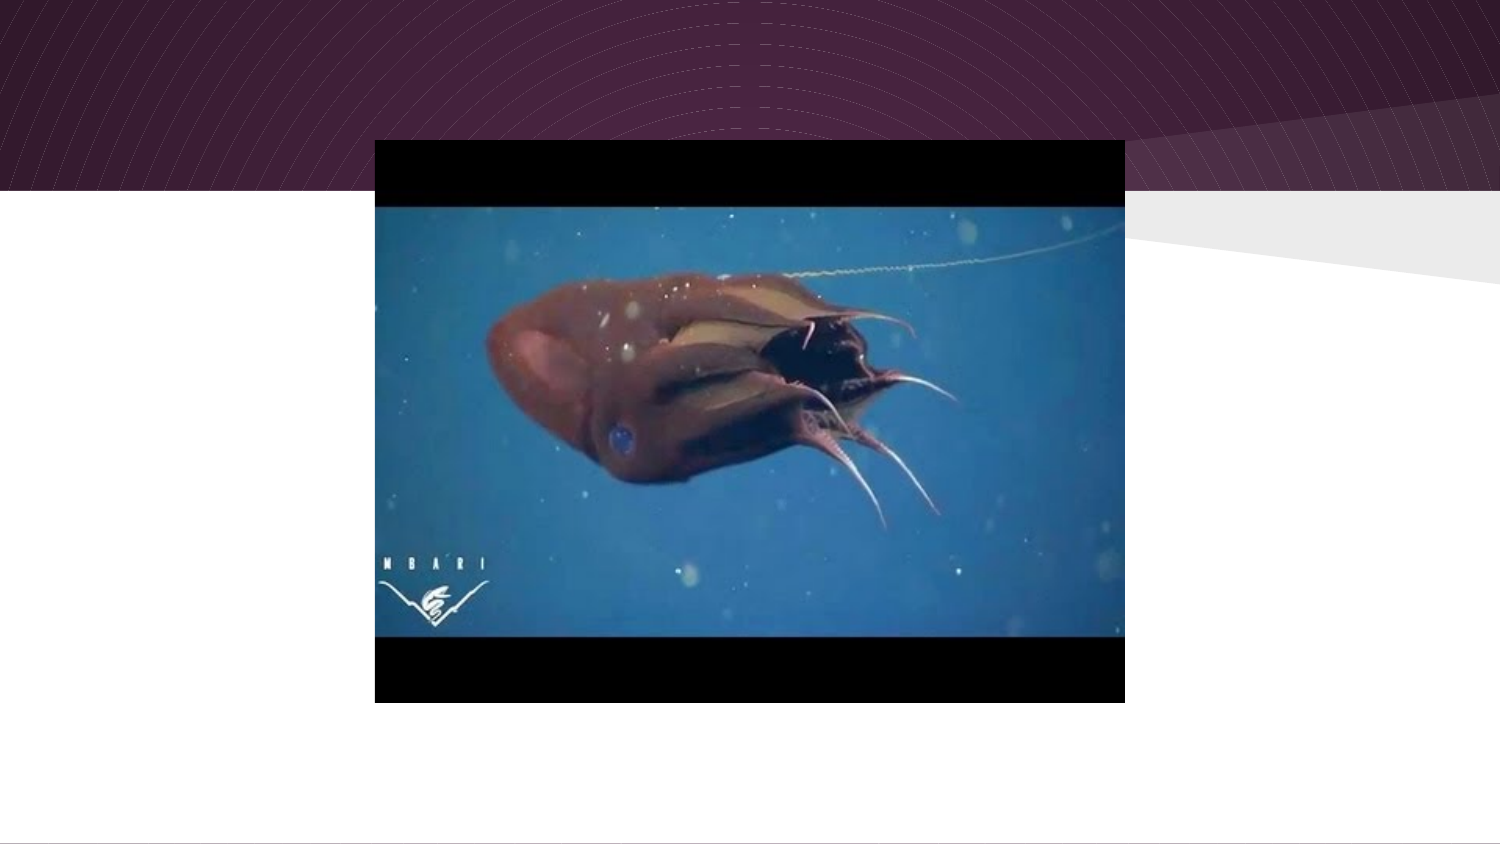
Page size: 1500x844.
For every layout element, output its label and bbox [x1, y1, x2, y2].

text_box [374, 140, 1125, 704]
